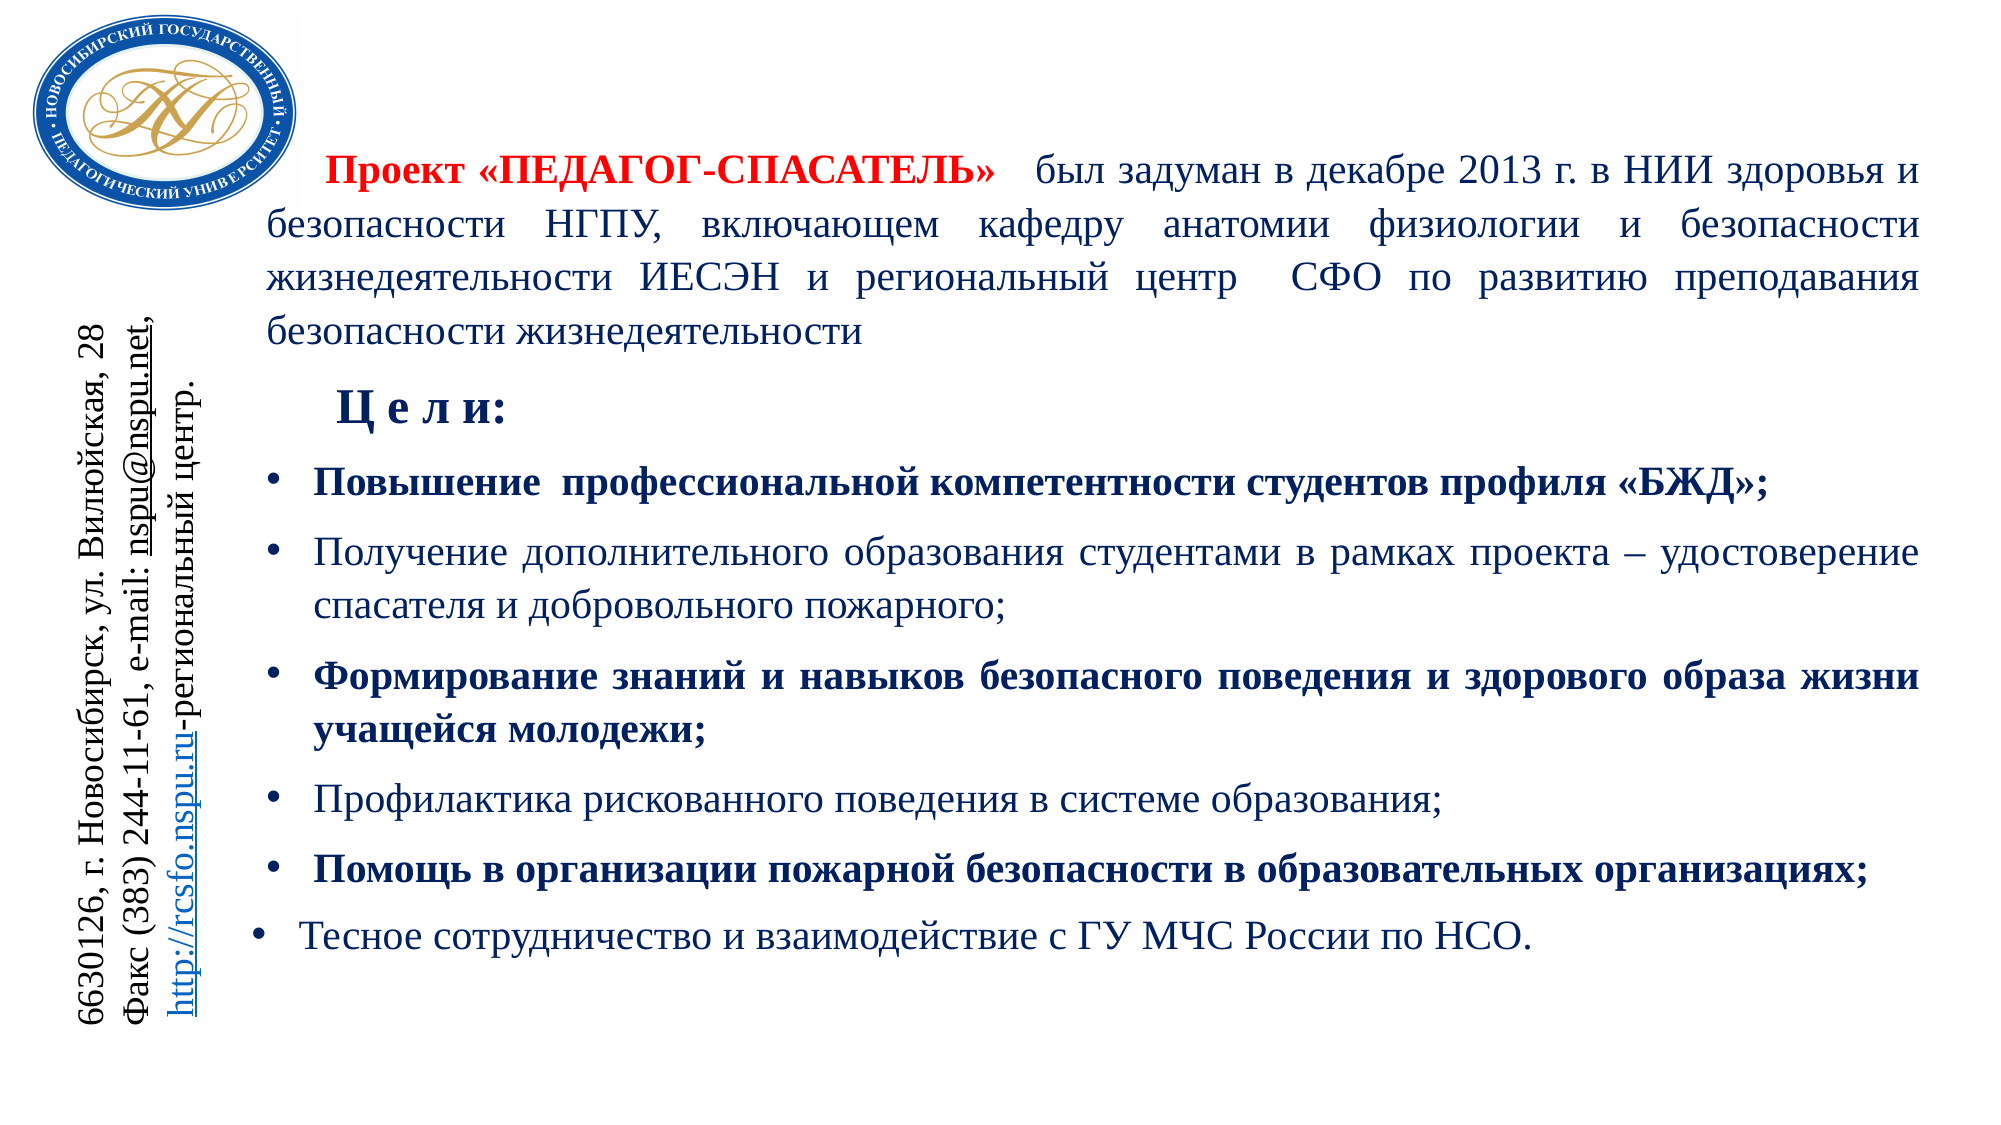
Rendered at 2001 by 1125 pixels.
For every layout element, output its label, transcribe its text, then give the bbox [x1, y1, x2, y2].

text_box 6630126, г. Новосибирск, ул. Вилюйская, 28 Факс (383) 244-11-61, e-mail: nspu@nspu.net, http://rcsfo.nspu.ru-региональный центр. [58, 298, 208, 1042]
text_box Проект «ПЕДАГОГ-СПАСАТЕЛЬ» был задуман в декабре 2013 г. в НИИ здоровья и безопасности НГПУ, включающем кафедру анатомии физиологии и безопасности жизнедеятельности ИЕСЭН и региональный центр СФО по развитию преподавания безопасности жизнедеятельности Ц е л и: Повышение профессиональной компетентности студентов профиля «БЖД»; Получение дополнительного образования студентами в рамках проекта – удостоверение спасателя и добровольного пожарного; Формирование знаний и навыков безопасного поведения и здорового образа жизни учащейся молодежи; Профилактика рискованного поведения в системе образования; Помощь в организации пожарной безопасности в образовательных организациях; Тесное сотрудничество и взаимодействие с ГУ МЧС России по НСО. [236, 131, 1935, 966]
picture [30, 12, 299, 213]
